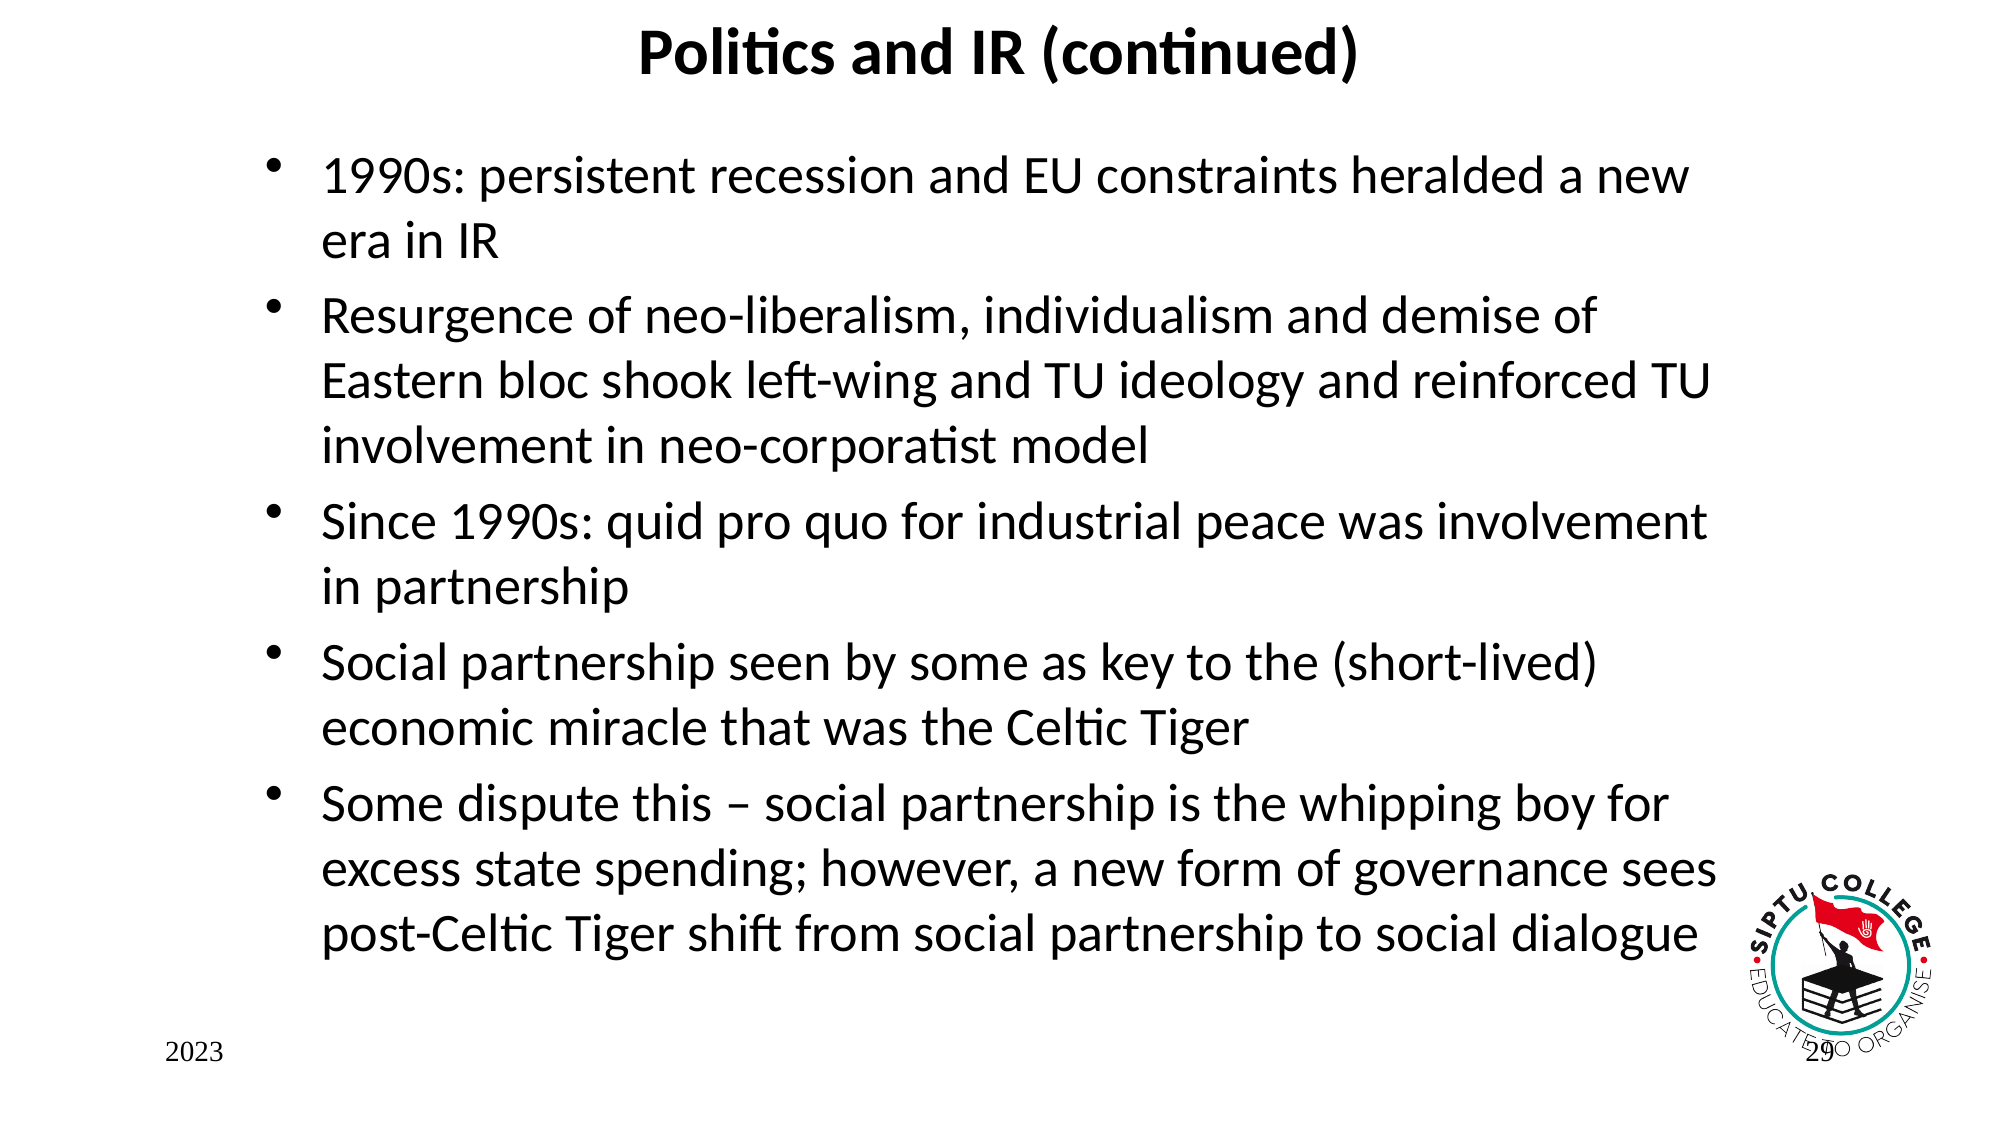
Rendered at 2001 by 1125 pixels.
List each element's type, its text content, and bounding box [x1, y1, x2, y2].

picture [1743, 869, 1937, 1063]
slide_number 29 [1433, 1025, 1850, 1100]
slide_number 2023 [150, 1025, 567, 1100]
list Politics and IR (continued) 1990s: persistent recession and EU constraints heralded a new era in IR Resurgence of neo-liberalism, individualism and demise of Eastern bloc shook left-wing and TU ideology and reinforced TU involvement in neo-corporatist model Since 1990s: quid pro quo for industrial peace was involvement in partnership Social partnership seen by some as key to the (short-lived) economic miracle that was the Celtic Tiger Some dispute this – social partnership is the whipping boy for excess state spending; however, a new form of governance sees post-Celtic Tiger shift from social partnership to social dialogue [249, 0, 1750, 1125]
